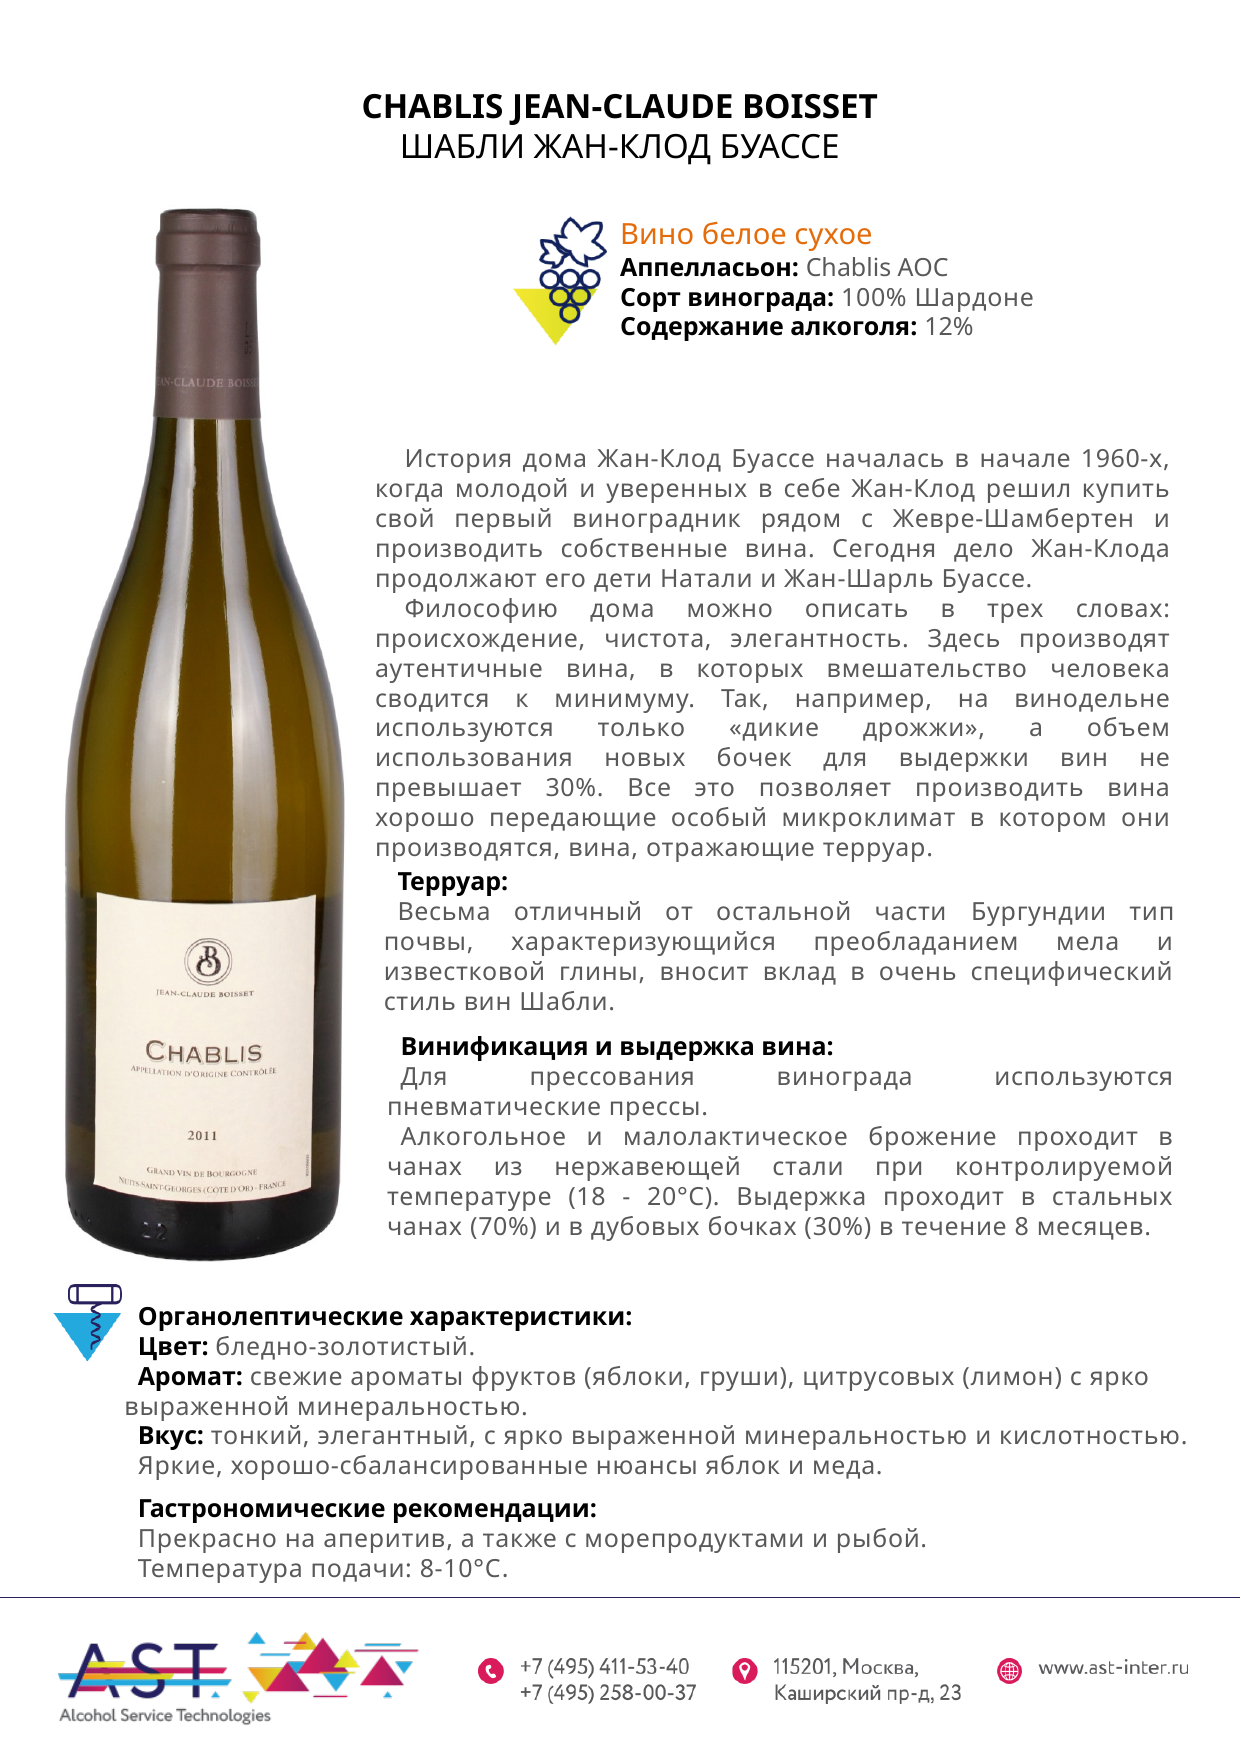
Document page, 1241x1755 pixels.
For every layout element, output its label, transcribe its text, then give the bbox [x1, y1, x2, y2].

text_box CHABLIS JEAN-CLAUDE BOISSET ШАБЛИ ЖАН-КЛОД БУАССЕ [0, 85, 1241, 166]
text_box Вино белое сухое [620, 215, 1070, 251]
text_box Аппелласьон: Chablis AOC Сорт винограда: 100% Шардоне Содержание алкоголя: 12% [620, 251, 1188, 341]
text_box Органолептические характеристики: Цвет: бледно-золотистый. Аромат: свежие ароматы фруктов (яблоки, груши), цитрусовых (лимон) с ярко выраженной минеральностью. Вкус: тонкий, элегантный, с ярко выраженной минеральностью и кислотностью. Яркие, хорошо-сбалансированные нюансы яблок и меда. Гастрономические рекомендации: Прекрасно на аперитив, а также с морепродуктами и рыбой. Температура подачи: 8-10°C. [124, 1300, 1235, 1583]
picture [513, 215, 607, 346]
text_box Терруар: Весьма отличный от остальной части Бургундии тип почвы, характеризующийся преобладанием мела и известковой глины, вносит вклад в очень специфический стиль вин Шабли. [392, 869, 1176, 1015]
picture [478, 1658, 1188, 1705]
text_box Винификация и выдержка вина: Для прессования винограда используются пневматические прессы. Алкогольное и малолактическое брожение проходит в чанах из нержавеющей стали при контролируемой температуре (18 - 20°C). Выдержка проходит в стальных чанах (70%) и в дубовых бочках (30%) в течение 8 месяцев. [392, 1030, 1176, 1241]
text_box История дома Жан-Клод Буассе началась в начале 1960-х, когда молодой и уверенных в себе Жан-Клод решил купить свой первый виноградник рядом с Жевре-Шамбертен и производить собственные вина. Сегодня дело Жан-Клода продолжают его дети Натали и Жан-Шарль Буассе. Философию дома можно описать в трех словах: происхождение, чистота, элегантность. Здесь производят аутентичные вина, в которых вмешательство человека сводится к минимуму. Так, например, на винодельне используются только «дикие дрожжи», а объем использования новых бочек для выдержки вин не превышает 30%. Все это позволяет производить вина хорошо передающие особый микроклимат в котором они производятся, вина, отражающие терруар. [392, 435, 1188, 869]
picture [7, 145, 388, 1362]
picture [58, 1632, 420, 1728]
